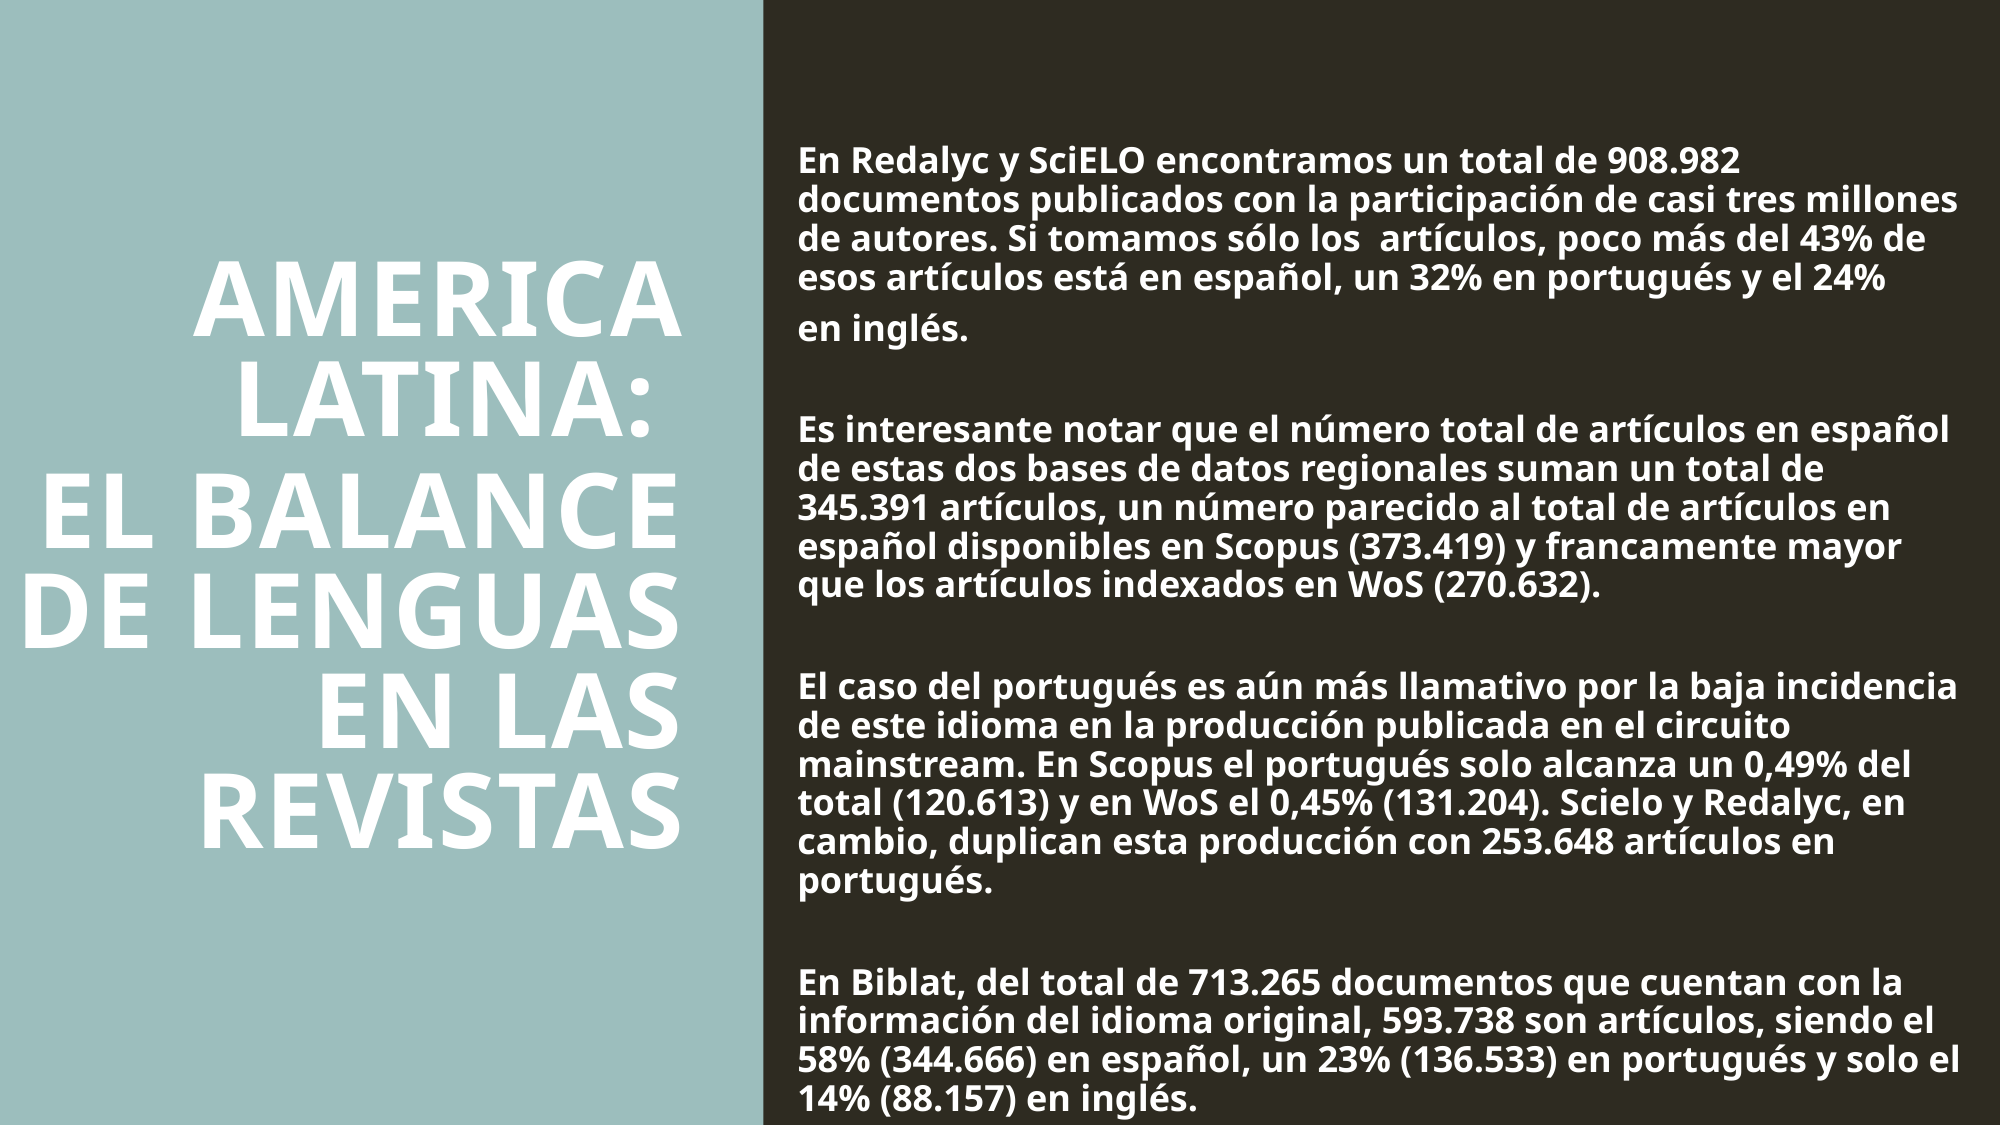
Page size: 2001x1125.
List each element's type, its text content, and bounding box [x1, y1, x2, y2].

text_box En Redalyc y SciELO encontramos un total de 908.982 documentos publicados con la participación de casi tres millones de autores. Si tomamos sólo los artículos, poco más del 43% de esos artículos está en español, un 32% en portugués y el 24% en inglés. Es interesante notar que el número total de artículos en español de estas dos bases de datos regionales suman un total de 345.391 artículos, un número parecido al total de artículos en español disponibles en Scopus (373.419) y francamente mayor que los artículos indexados en WoS (270.632). El caso del portugués es aún más llamativo por la baja incidencia de este idioma en la producción publicada en el circuito mainstream. En Scopus el portugués solo alcanza un 0,49% del total (120.613) y en WoS el 0,45% (131.204). Scielo y Redalyc, en cambio, duplican esta producción con 253.648 artículos en portugués. En Biblat, del total de 713.265 documentos que cuentan con la información del idioma original, 593.738 son artículos, siendo el 58% (344.666) en español, un 23% (136.533) en portugués y solo el 14% (88.157) en inglés. [789, 135, 1974, 1125]
text_box AMERICA LATINA: El balance de lenguas en las revistas [0, 131, 700, 993]
text_box [0, 0, 765, 1125]
text_box [765, 0, 2000, 1125]
